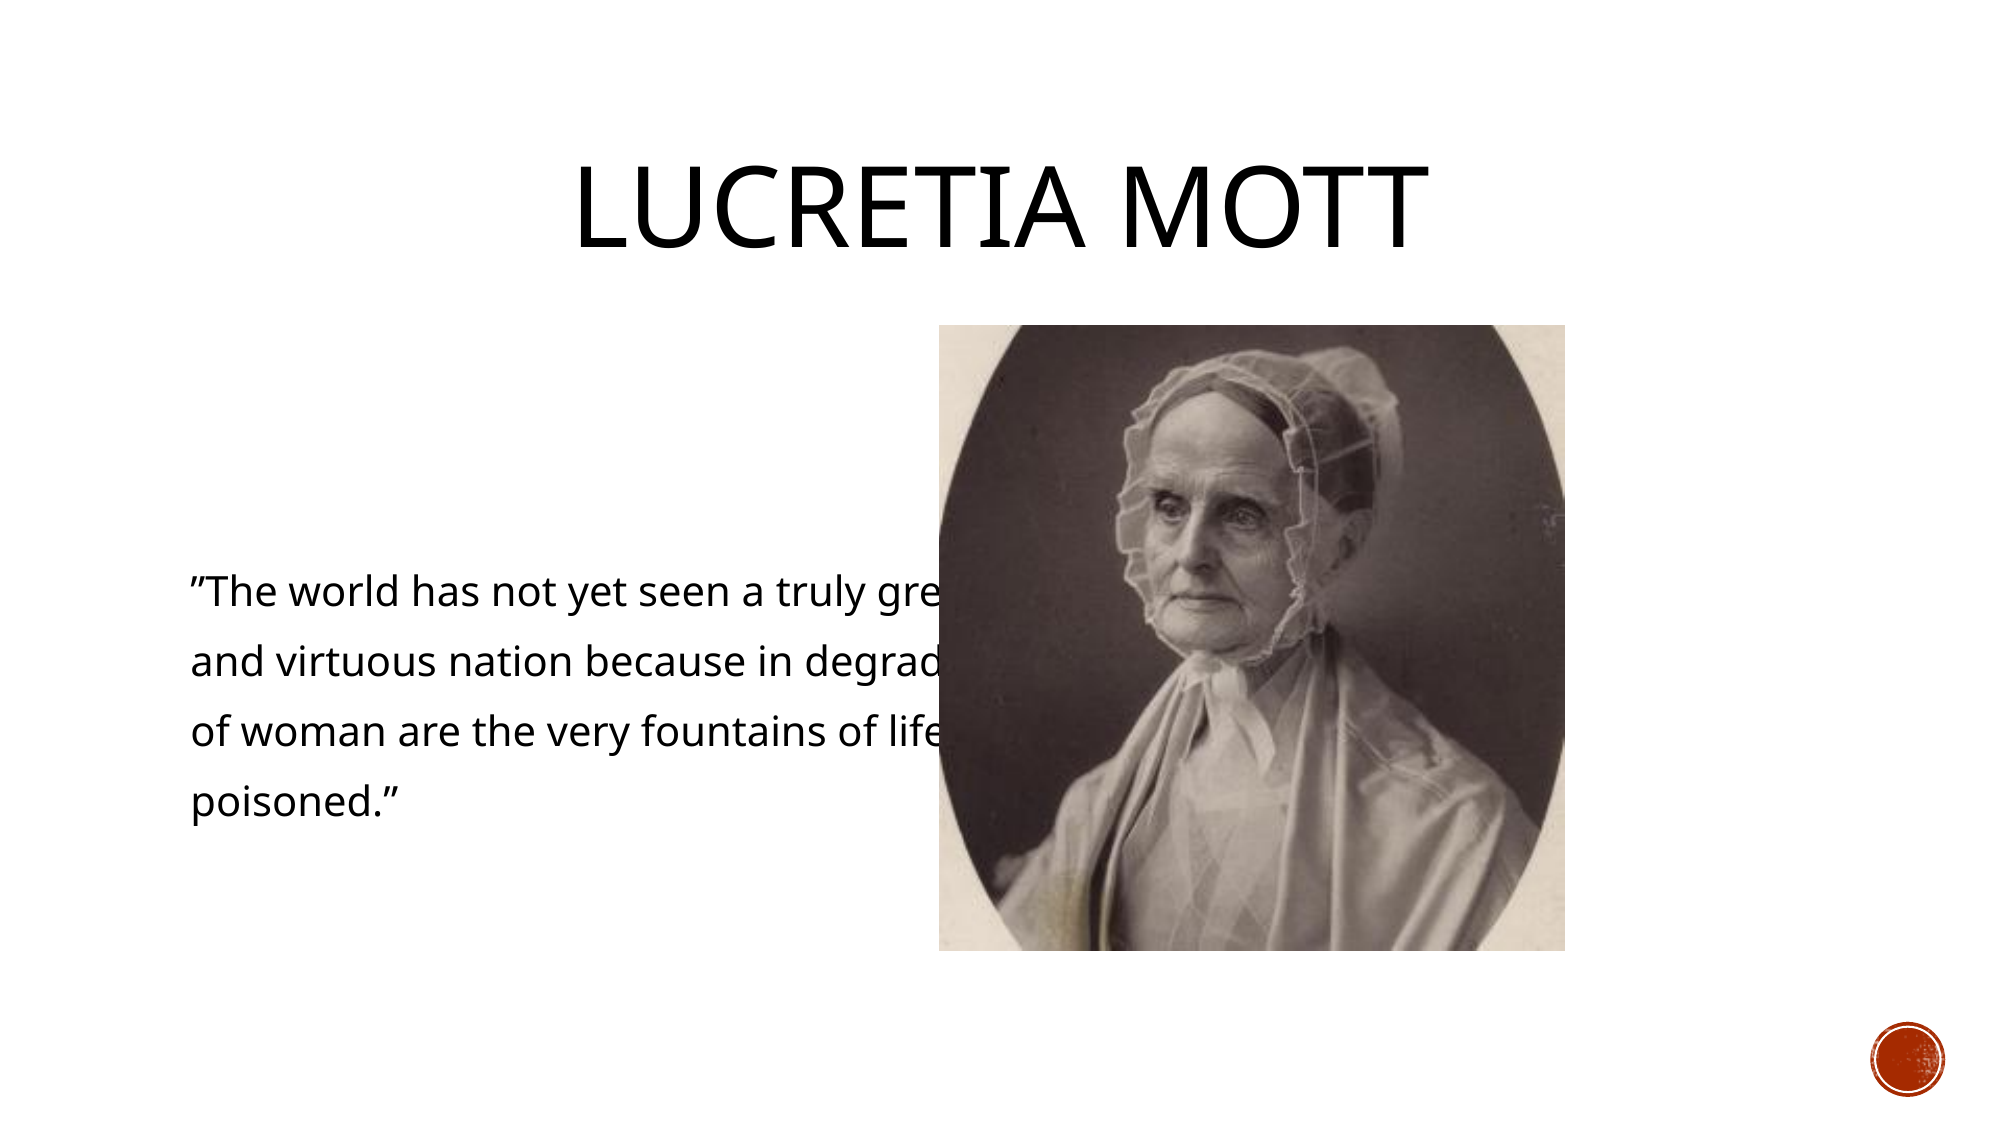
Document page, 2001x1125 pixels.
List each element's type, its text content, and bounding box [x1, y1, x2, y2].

picture [939, 325, 1565, 951]
list ”The world has not yet seen a truly great and virtuous nation because in degradation of woman are the very fountains of life poisoned.” [175, 348, 1826, 1013]
title LUCRETIA MOTT [175, 79, 1826, 344]
